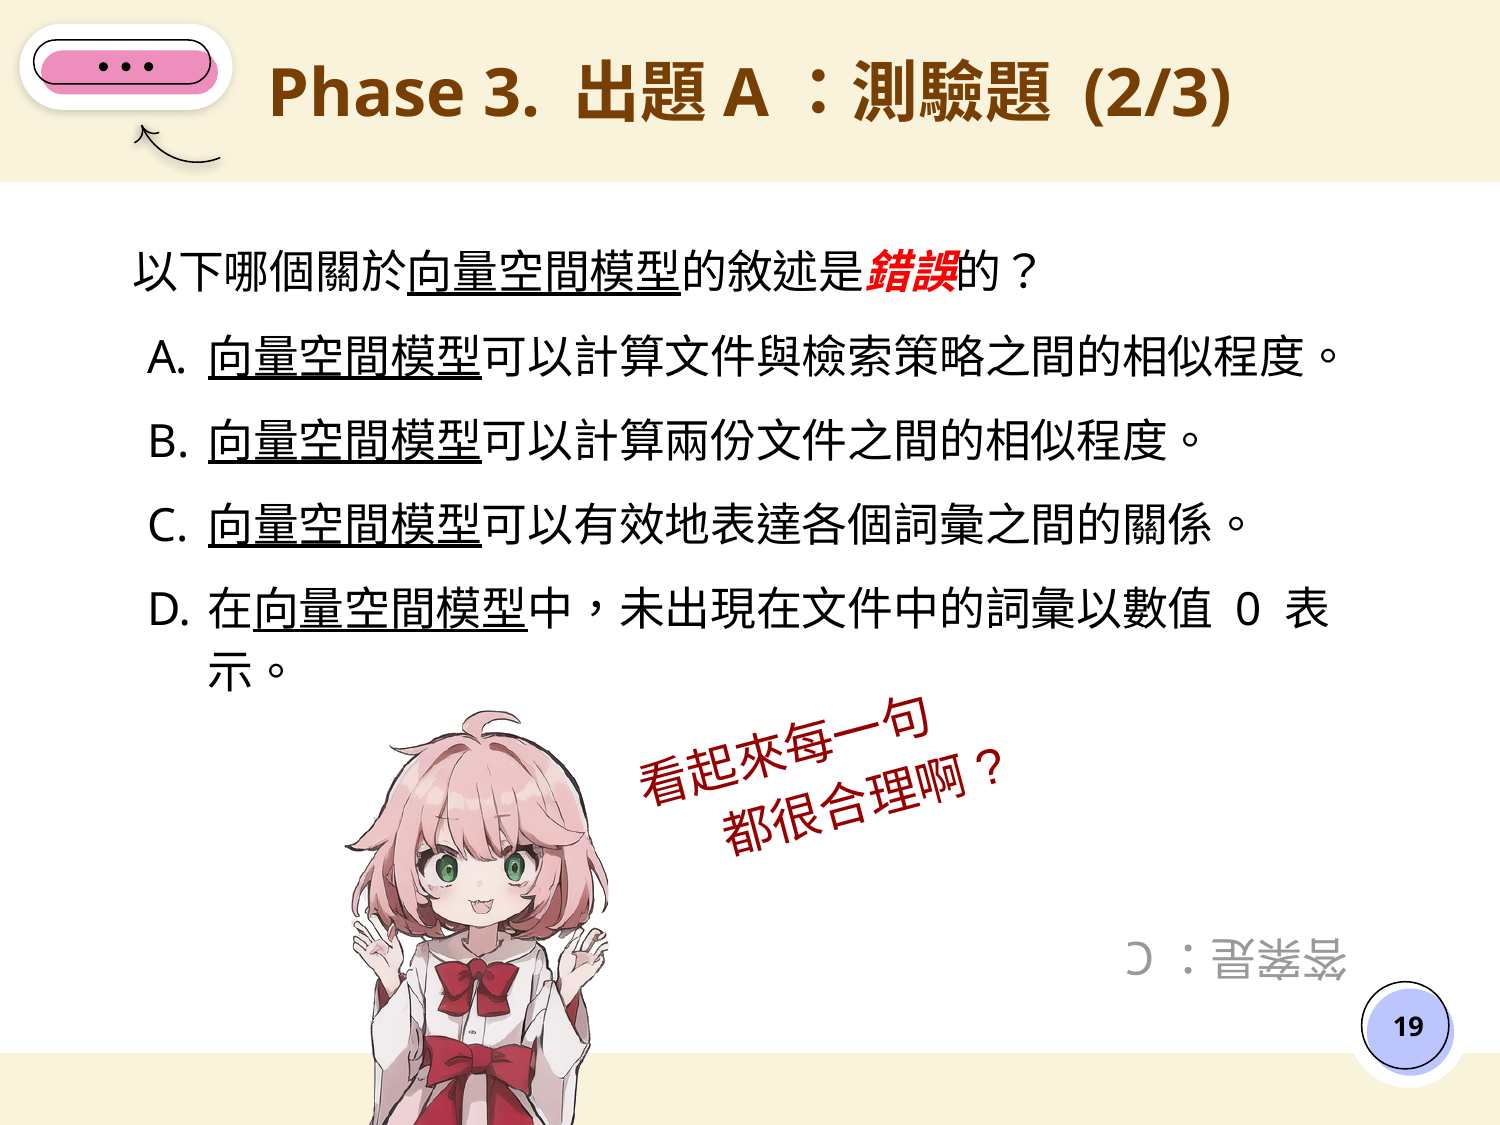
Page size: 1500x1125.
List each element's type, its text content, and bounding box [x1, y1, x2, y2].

slide_number ‹#› [1363, 984, 1454, 1071]
text_box 以下哪個關於向量空間模型的敘述是錯誤的？ 向量空間模型可以計算文件與檢索策略之間的相似程度。 向量空間模型可以計算兩份文件之間的相似程度。 向量空間模型可以有效地表達各個詞彙之間的關係。 在向量空間模型中，未出現在文件中的詞彙以數值 0 表示。 [117, 219, 1383, 1001]
text_box 看起來每一句 都很合理啊? [624, 656, 1132, 852]
text_box 答案是：C [871, 918, 1364, 1012]
picture [330, 709, 609, 1125]
title Phase 3. 出題A：測驗題 (2/3) [232, 23, 1268, 171]
